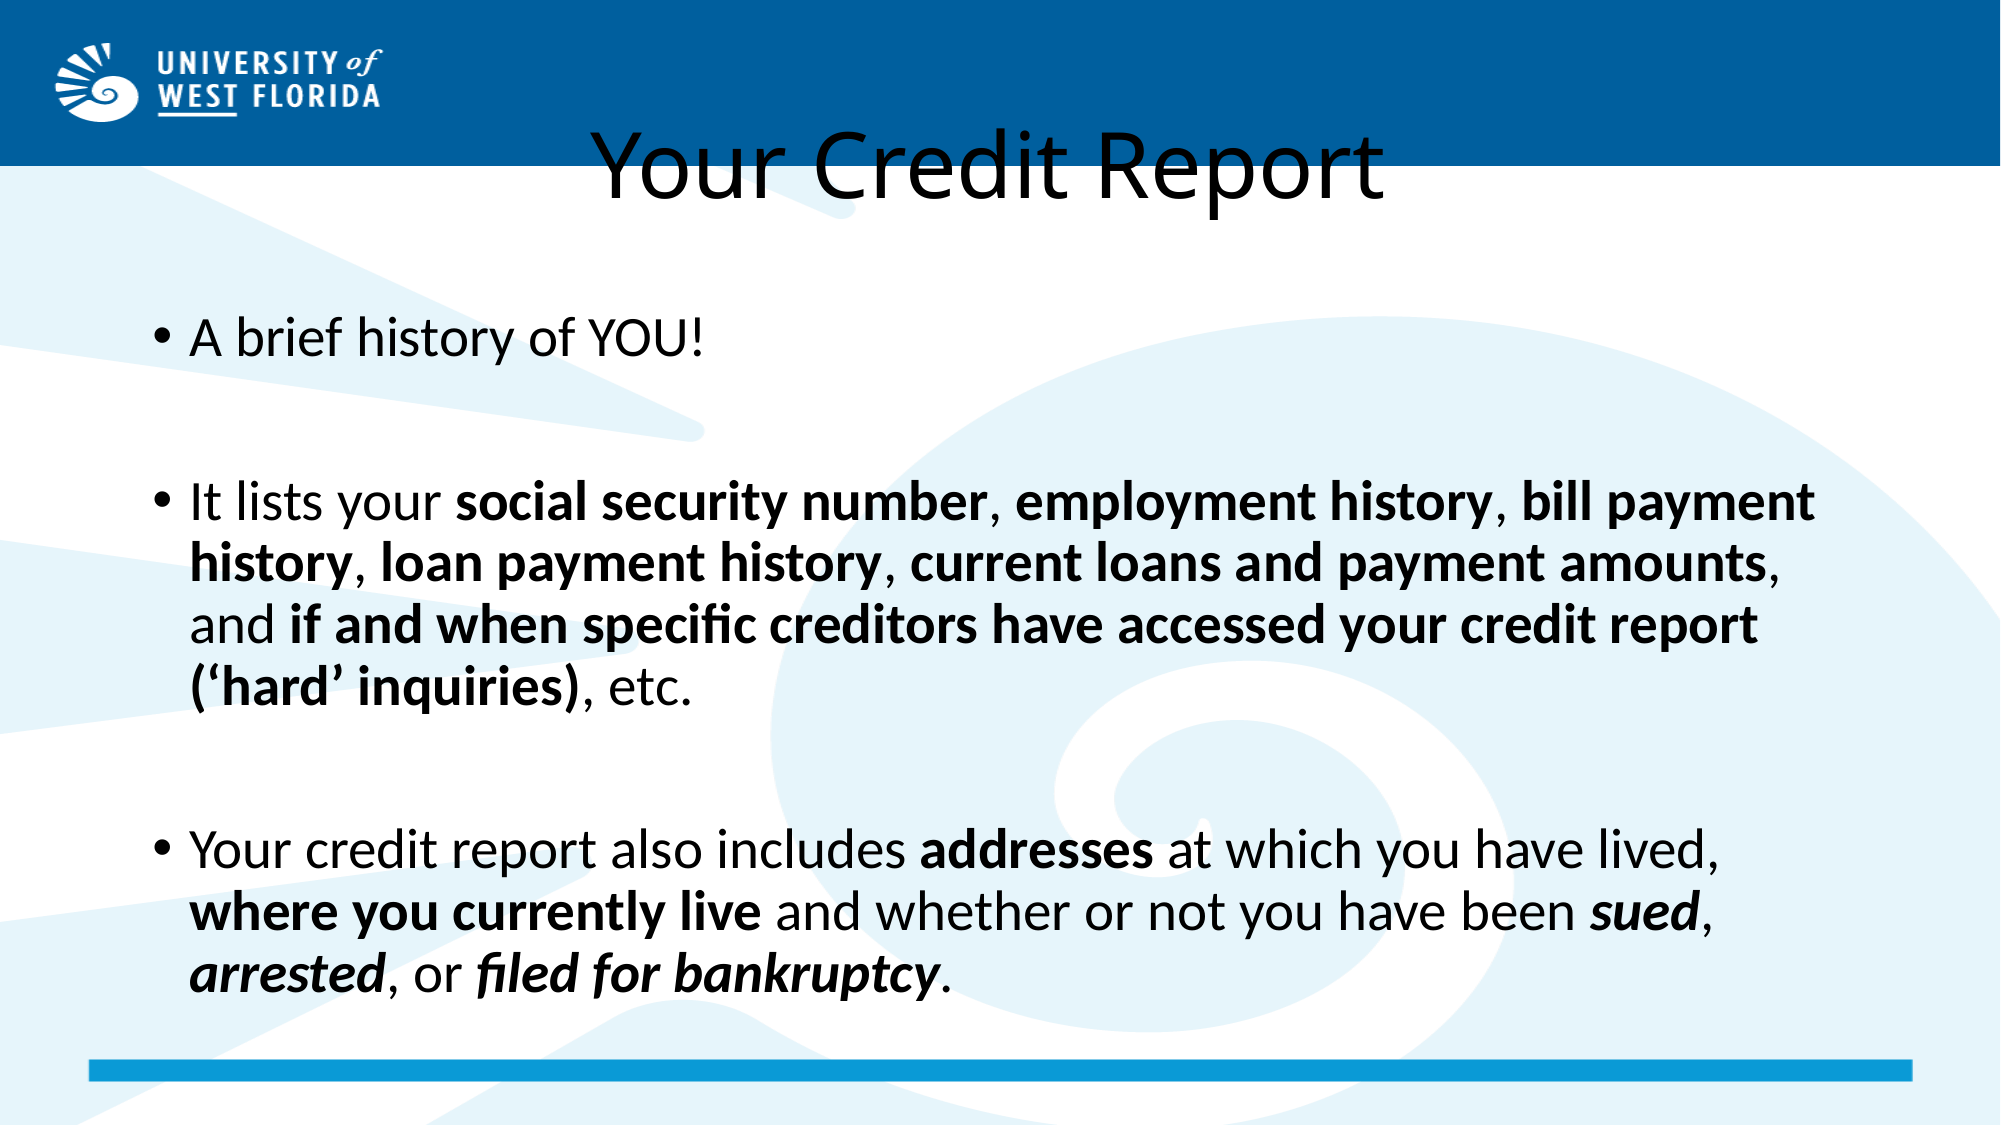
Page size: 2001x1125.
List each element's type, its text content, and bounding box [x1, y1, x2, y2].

list A brief history of YOU! It lists your social security number, employment history, bill payment history, loan payment history, current loans and payment amounts, and if and when specific creditors have accessed your credit report (‘hard’ inquiries), etc. Your credit report also includes addresses at which you have lived, where you currently live and whether or not you have been sued, arrested, or filed for bankruptcy. [137, 299, 1863, 1014]
title Your Credit Report [137, 59, 1863, 278]
picture [0, 0, 2001, 1125]
